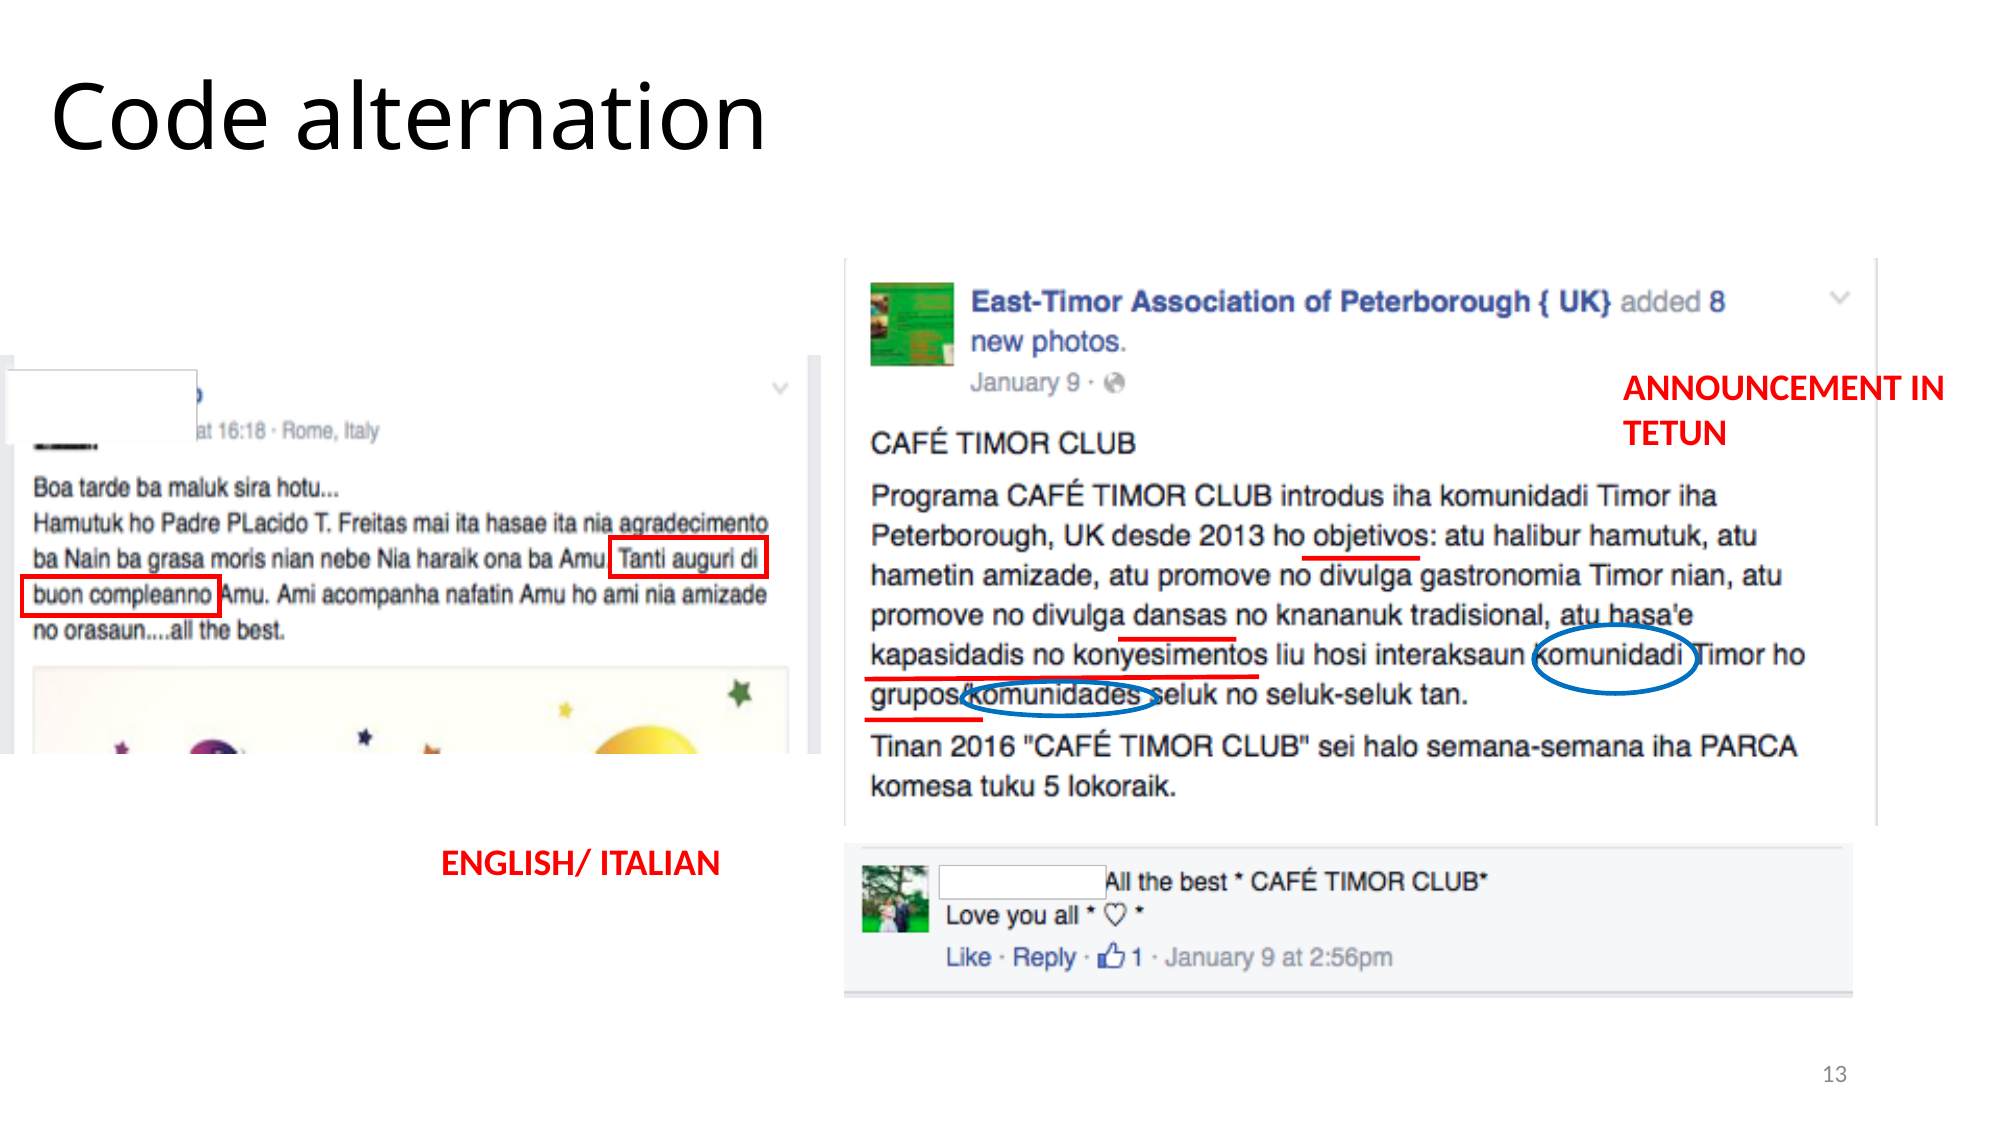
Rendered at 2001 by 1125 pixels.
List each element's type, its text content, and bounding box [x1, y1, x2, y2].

slide_number 13 [1412, 1042, 1863, 1103]
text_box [844, 258, 1878, 998]
text_box ANNOUNCEMENT IN TETUN [1878, 355, 2000, 461]
title Code alternation [34, 11, 1760, 229]
text_box ENGLISH/ ITALIAN [426, 830, 835, 890]
picture [0, 355, 821, 754]
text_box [864, 676, 1260, 680]
